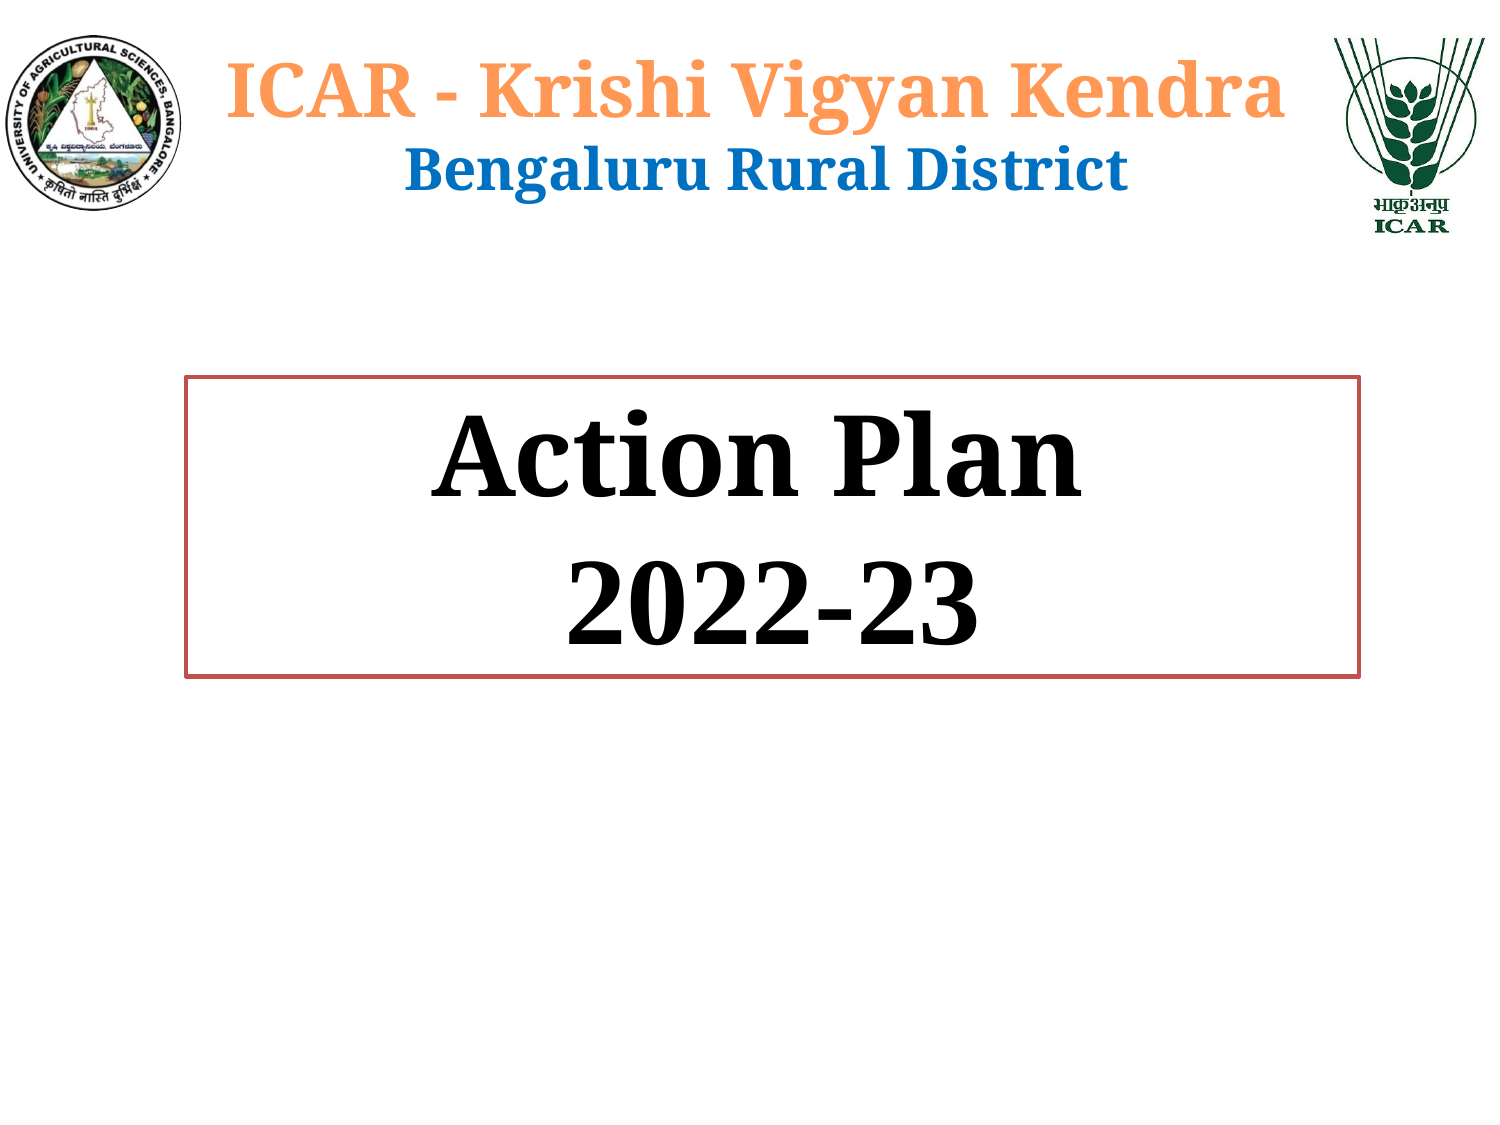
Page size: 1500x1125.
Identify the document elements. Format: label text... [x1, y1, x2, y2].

picture [4, 34, 182, 212]
text_box Action Plan 2022-23 [184, 375, 1361, 679]
picture [1329, 34, 1489, 235]
text_box ICAR - Krishi Vigyan Kendra Bengaluru Rural District [145, 35, 1327, 223]
